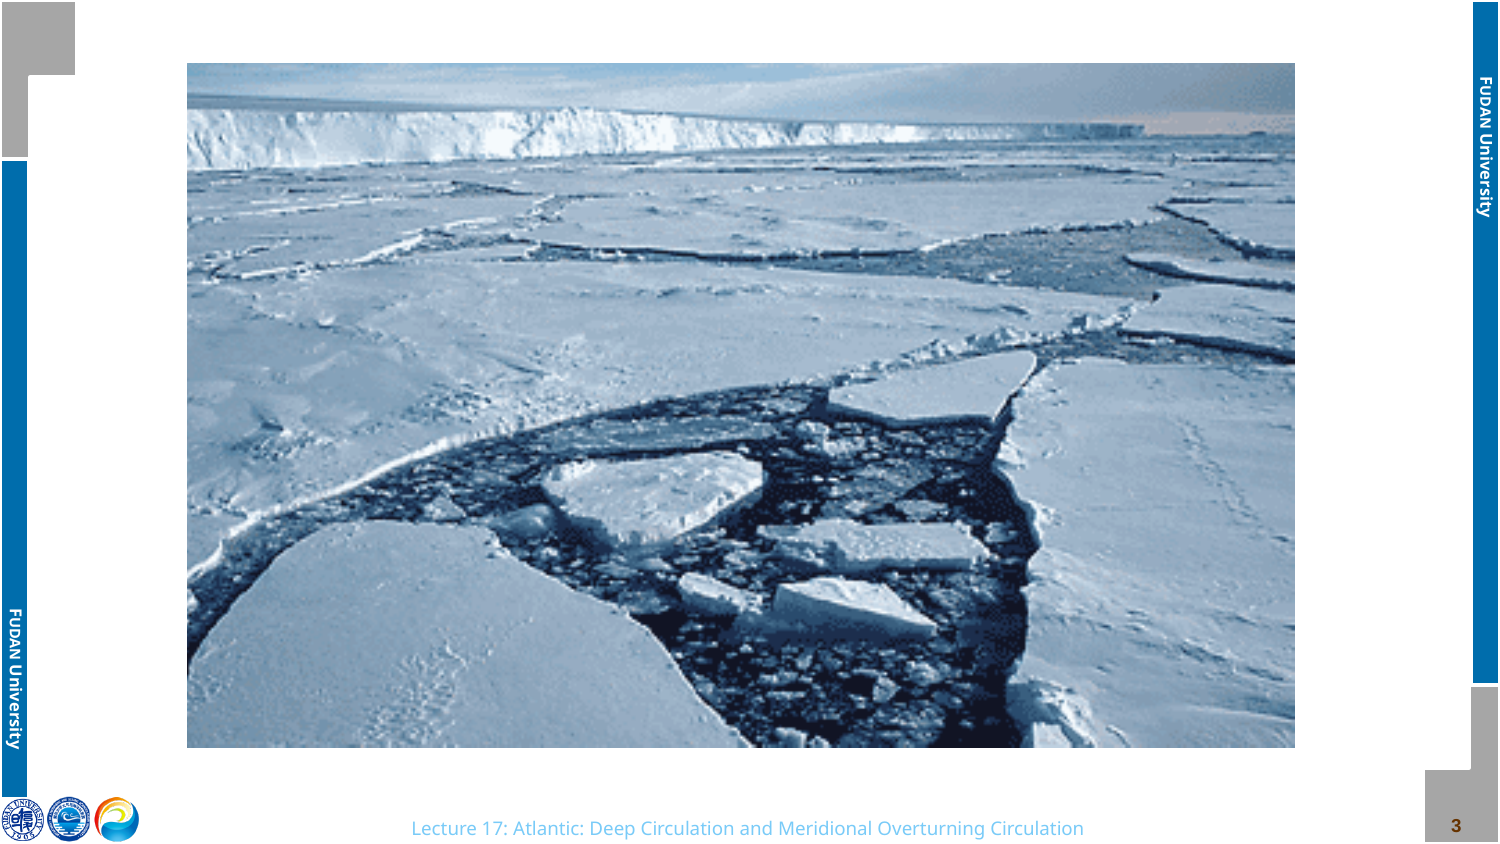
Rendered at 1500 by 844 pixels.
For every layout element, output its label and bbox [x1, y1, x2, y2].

picture [0, 797, 44, 841]
picture [47, 794, 90, 842]
picture [186, 63, 1296, 749]
picture [94, 797, 139, 842]
